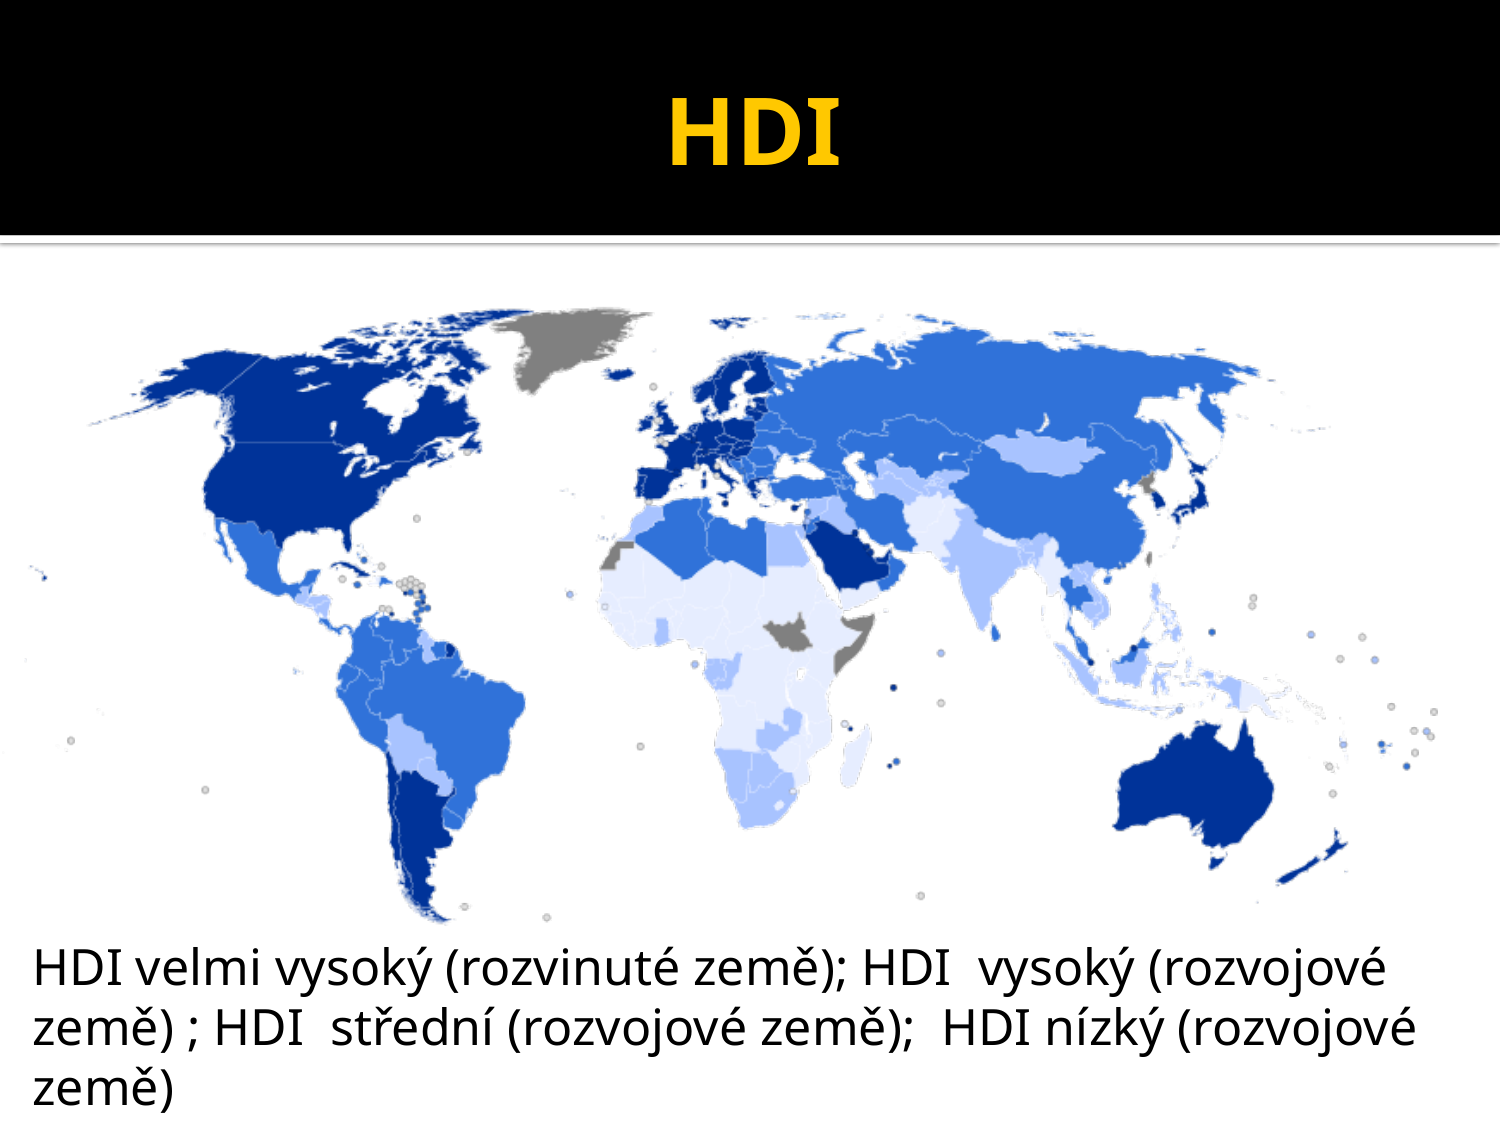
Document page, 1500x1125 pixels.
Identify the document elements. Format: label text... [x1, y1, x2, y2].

picture [0, 299, 1455, 945]
text_box HDI velmi vysoký (rozvinuté země); HDI vysoký (rozvojové země) ; HDI střední (rozvojové země); HDI nízký (rozvojové země) [17, 928, 1471, 1123]
title HDI [75, 25, 1425, 231]
